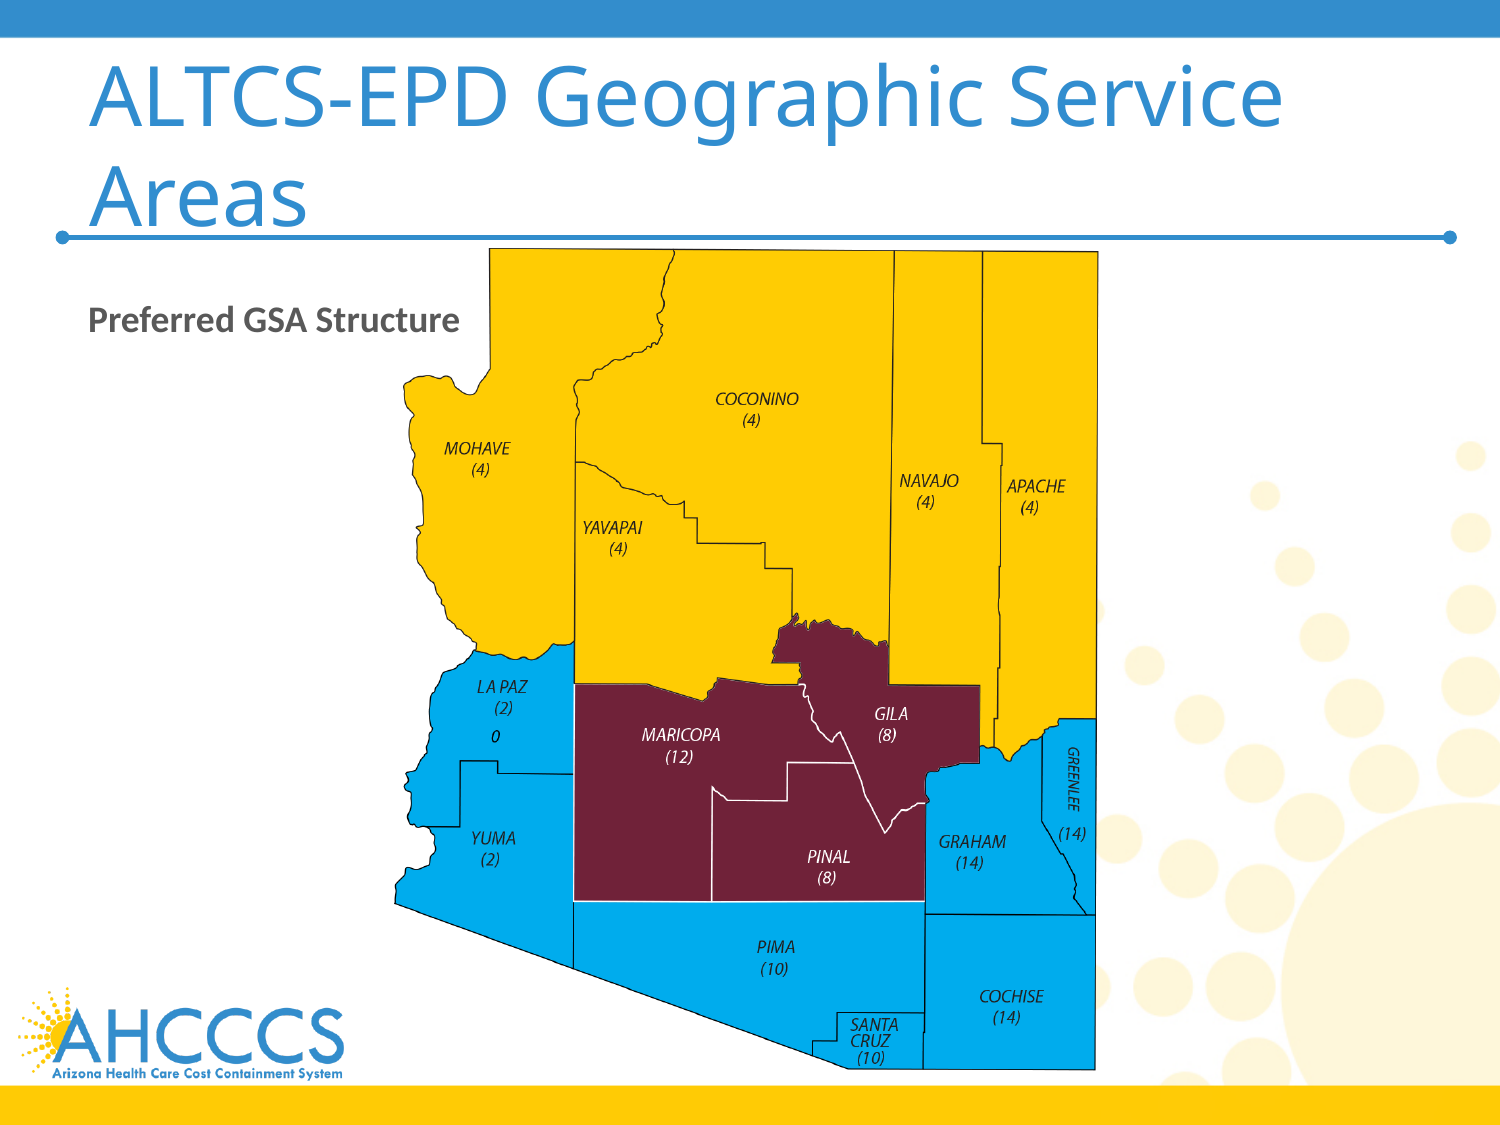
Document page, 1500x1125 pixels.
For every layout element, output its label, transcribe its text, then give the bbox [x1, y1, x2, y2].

title ALTCS-EPD Geographic Service Areas [75, 50, 1488, 250]
text_box Preferred GSA Structure [73, 287, 377, 393]
picture [0, 0, 1500, 1125]
